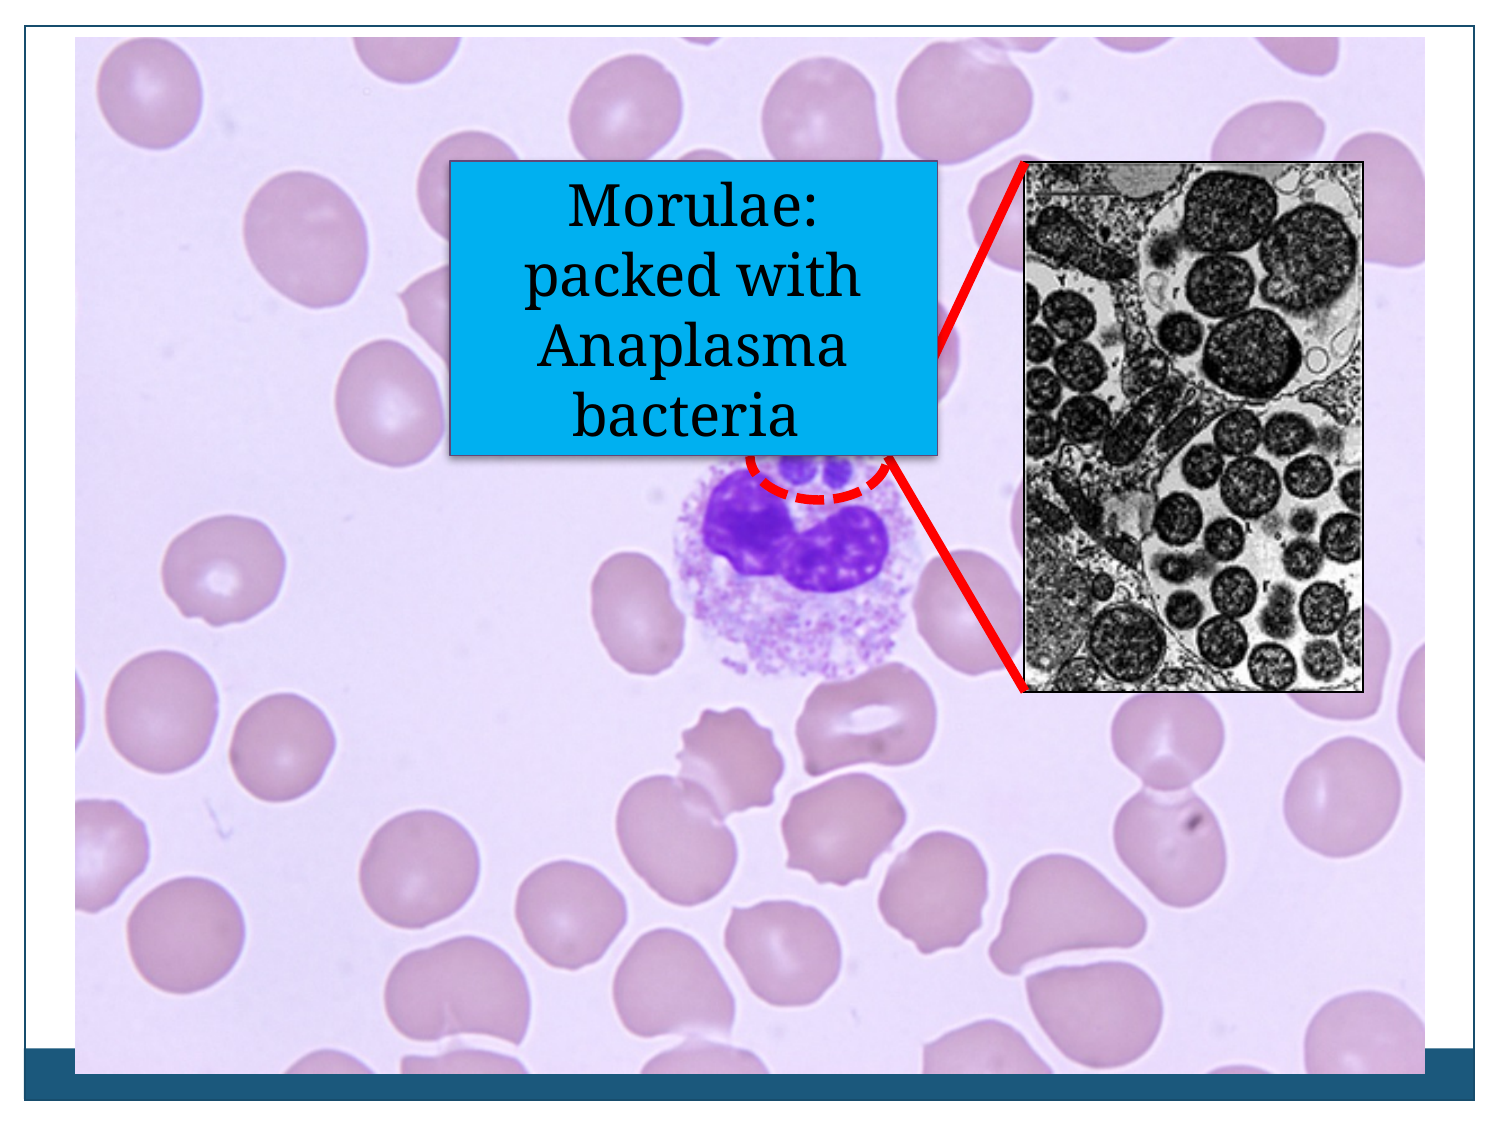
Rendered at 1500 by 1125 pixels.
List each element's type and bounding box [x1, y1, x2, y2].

picture [74, 37, 1426, 1074]
text_box [887, 162, 1026, 455]
text_box [887, 455, 1026, 692]
